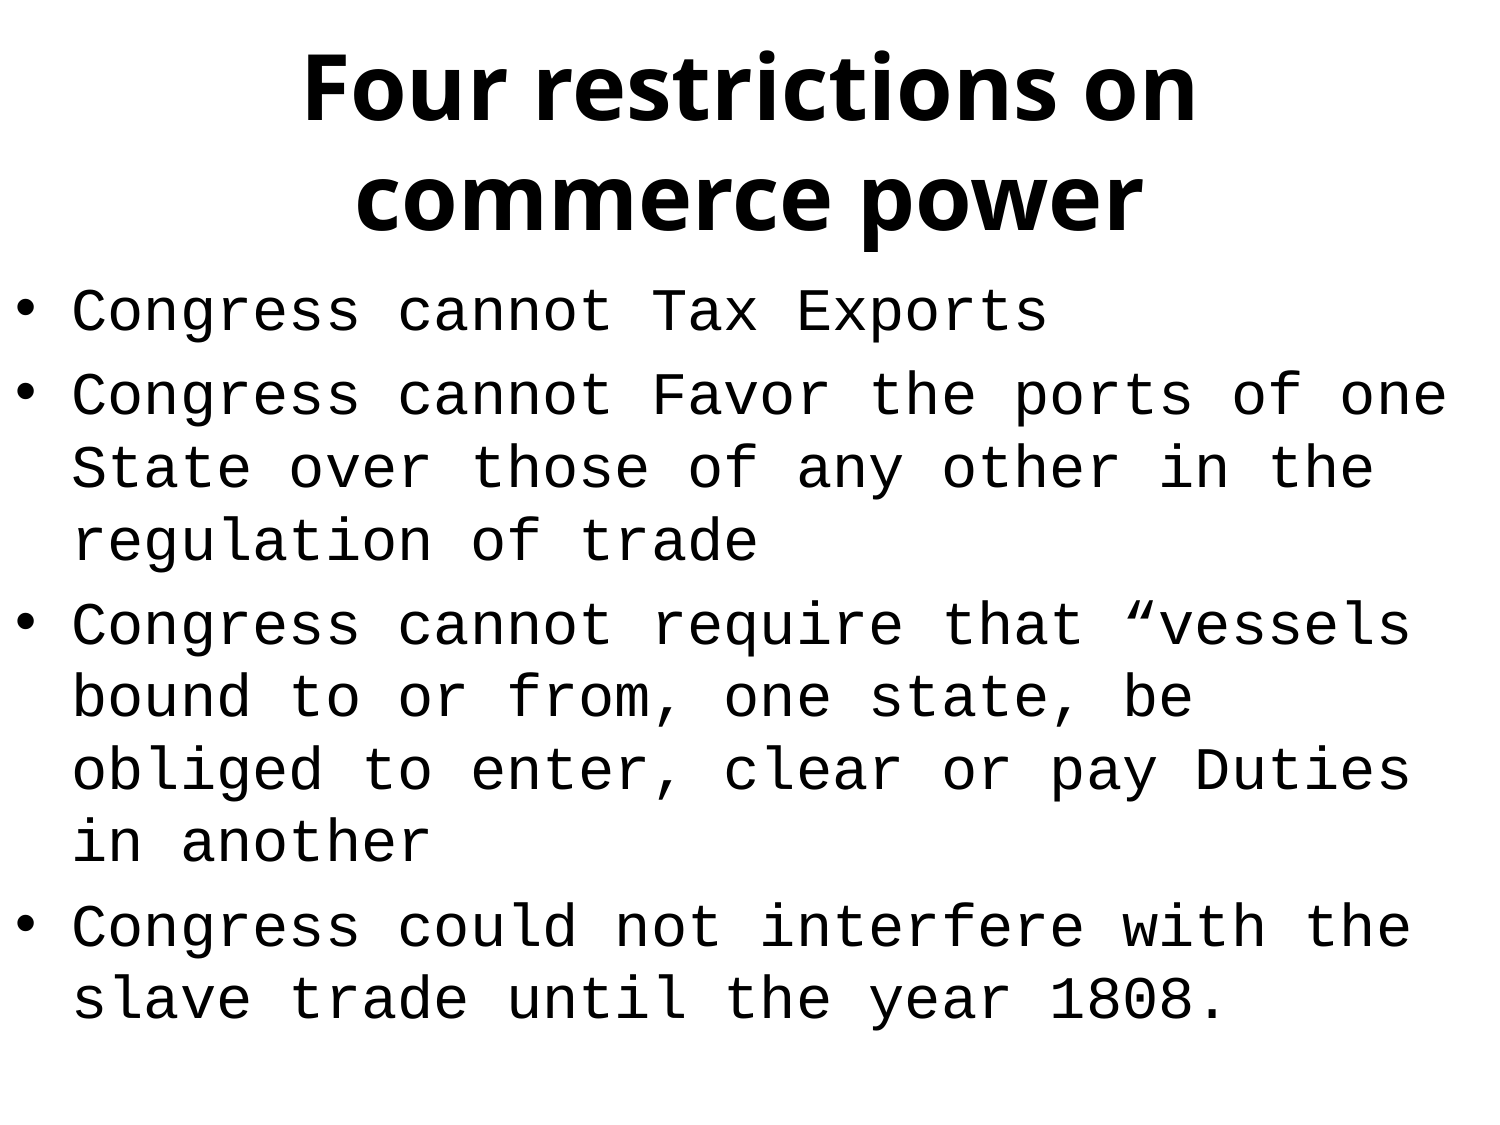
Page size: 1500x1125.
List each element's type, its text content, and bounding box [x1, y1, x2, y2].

title Four restrictions on commerce power [74, 44, 1426, 233]
list Congress cannot Tax Exports Congress cannot Favor the ports of one State over those of any other in the regulation of trade Congress cannot require that “vessels bound to or from, one state, be obliged to enter, clear or pay Duties in another Congress could not interfere with the slave trade until the year 1808. [0, 262, 1500, 1125]
